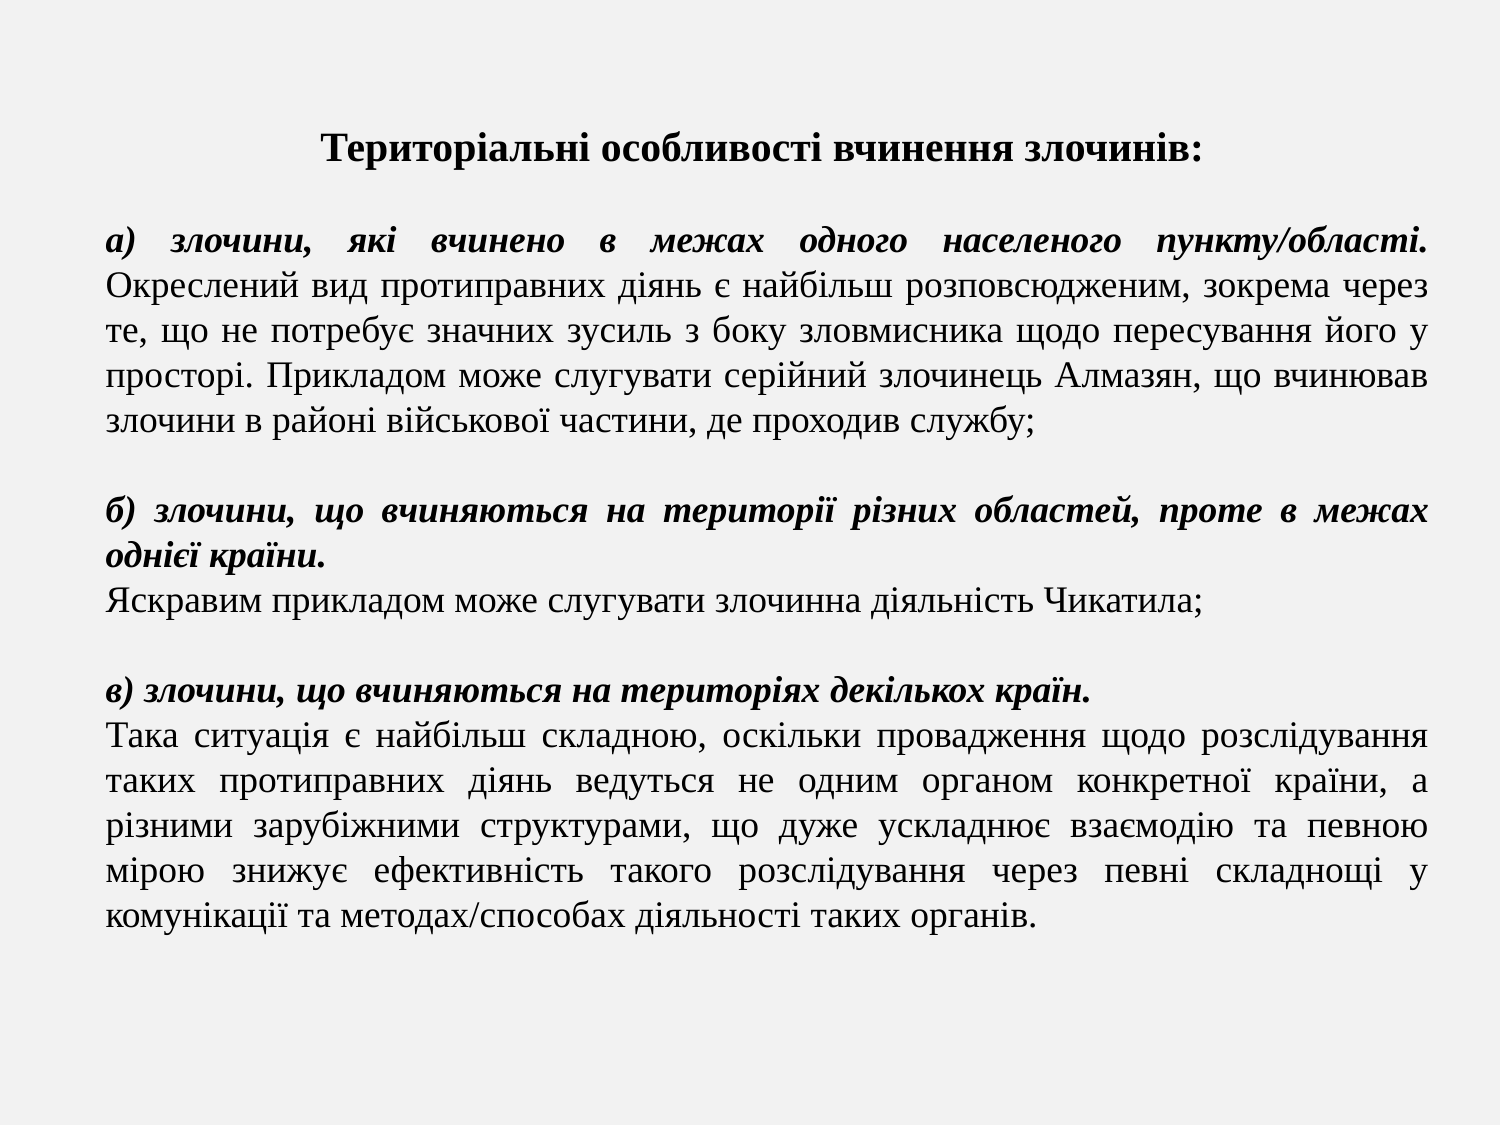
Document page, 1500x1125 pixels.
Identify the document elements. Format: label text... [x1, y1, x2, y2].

text_box Територіальні особливості вчинення злочинів: а) злочини, які вчинено в межах одного населеного пункту/області. Окреслений вид протиправних діянь є найбільш розповсюдженим, зокрема через те, що не потребує значних зусиль з боку зловмисника щодо пересування його у просторі. Прикладом може слугувати серійний злочинець Алмазян, що вчинював злочини в районі військової частини, де проходив службу; б) злочини, що вчиняються на території різних областей, проте в межах однієї країни. Яскравим прикладом може слугувати злочинна діяльність Чикатила; в) злочини, що вчиняються на територіях декількох країн. Така ситуація є найбільш складною, оскільки провадження щодо розслідування таких протиправних діянь ведуться не одним органом конкретної країни, а різними зарубіжними структурами, що дуже ускладнює взаємодію та певною мірою знижує ефективність такого розслідування через певні складнощі у комунікації та методах/способах діяльності таких органів. [90, 112, 1445, 942]
